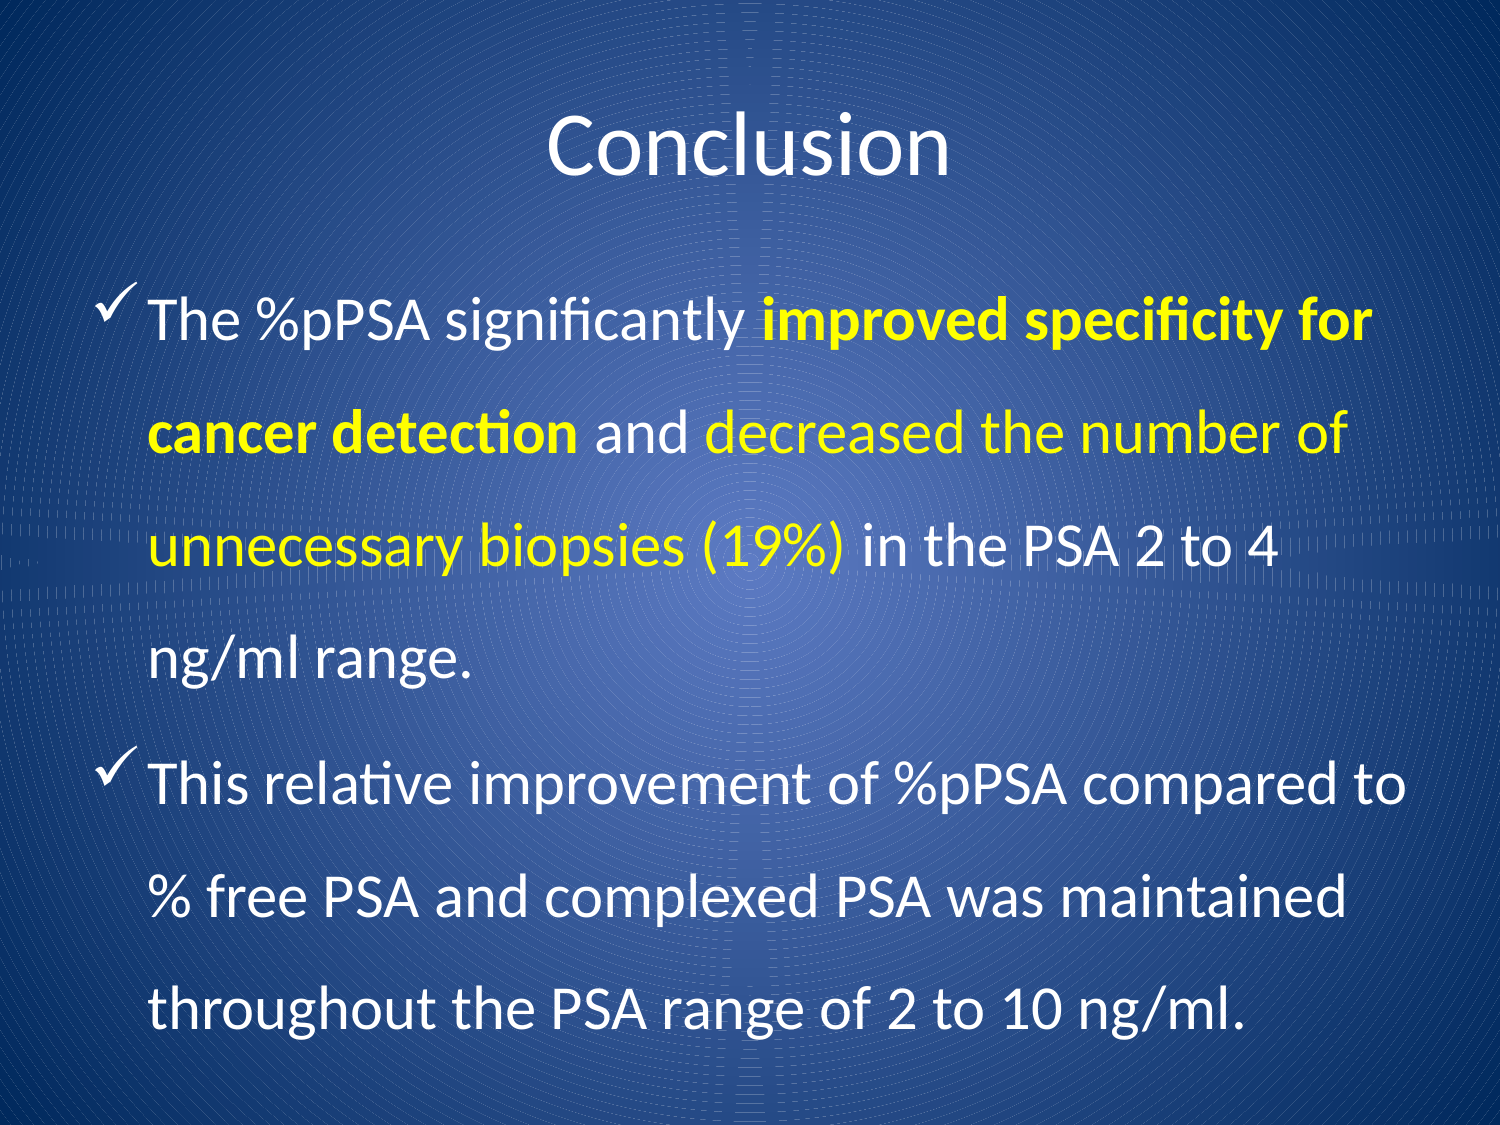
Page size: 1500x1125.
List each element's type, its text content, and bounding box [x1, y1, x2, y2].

list The %pPSA significantly improved specificity for cancer detection and decreased the number of unnecessary biopsies (19%) in the PSA 2 to 4 ng/ml range. This relative improvement of %pPSA compared to % free PSA and complexed PSA was maintained throughout the PSA range of 2 to 10 ng/ml. [75, 232, 1425, 1083]
title Conclusion [75, 45, 1425, 232]
